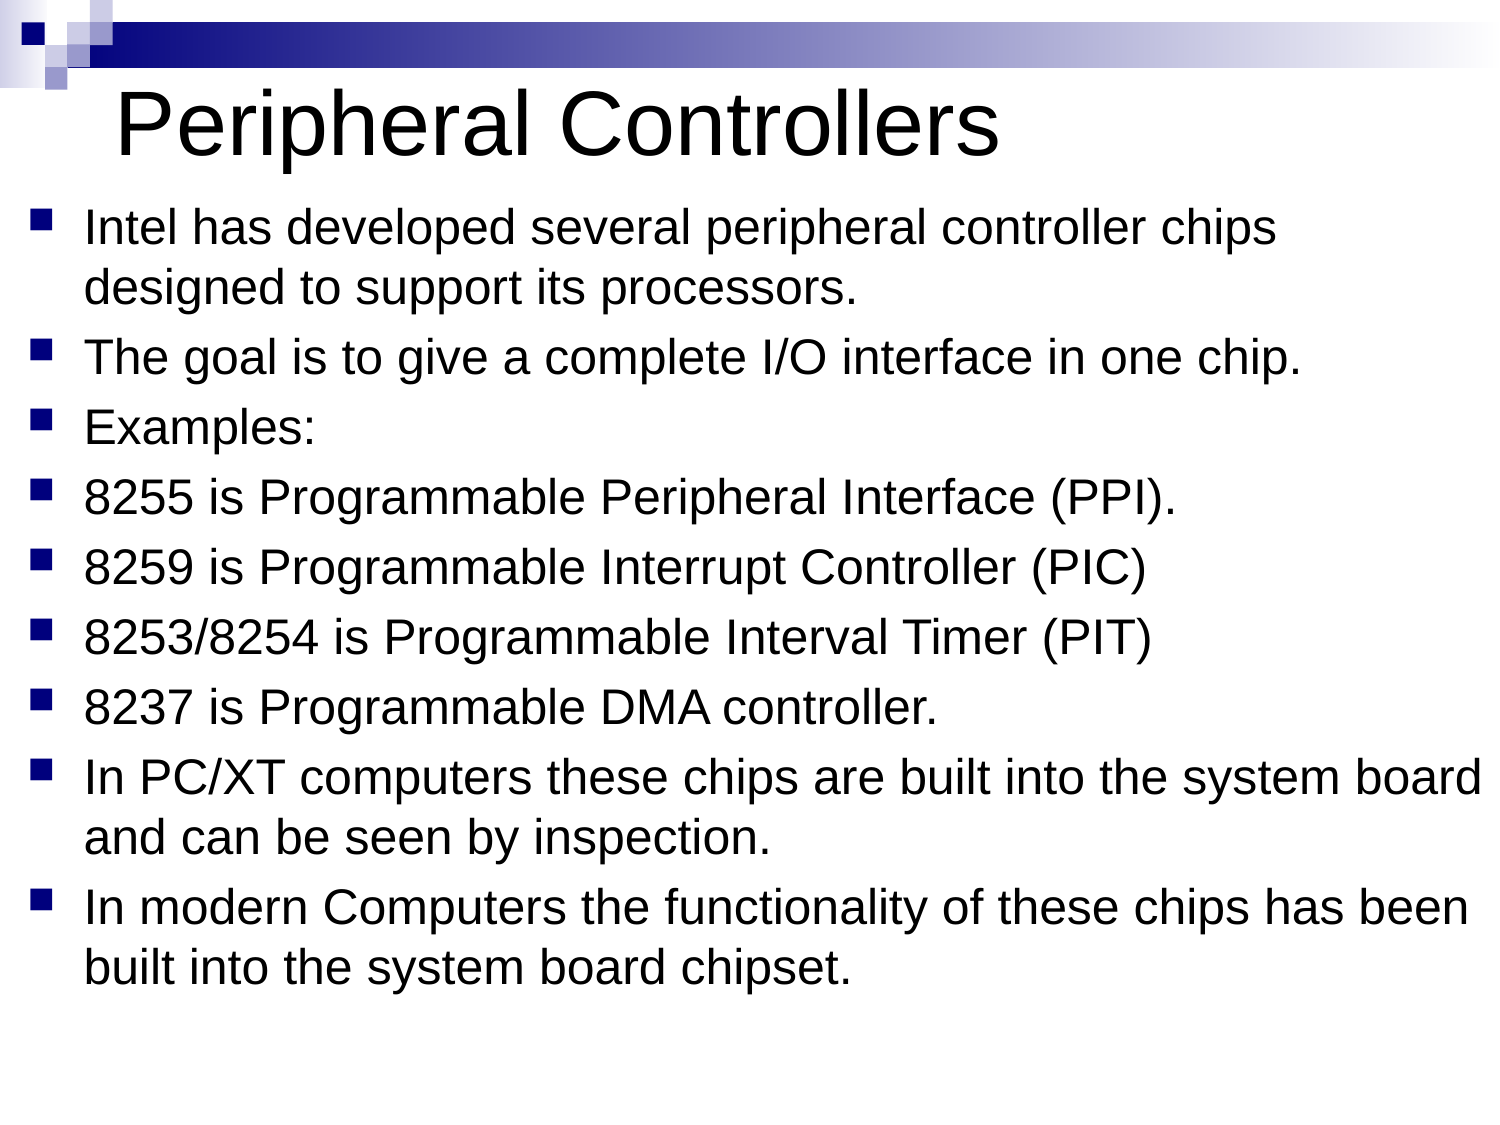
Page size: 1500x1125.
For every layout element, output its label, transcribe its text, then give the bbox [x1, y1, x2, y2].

list Intel has developed several peripheral controller chips designed to support its processors. The goal is to give a complete I/O interface in one chip. Examples: 8255 is Programmable Peripheral Interface (PPI). 8259 is Programmable Interrupt Controller (PIC) 8253/8254 is Programmable Interval Timer (PIT) 8237 is Programmable DMA controller. In PC/XT computers these chips are built into the system board and can be seen by inspection. In modern Computers the functionality of these chips has been built into the system board chipset. [11, 186, 1500, 1063]
title Peripheral Controllers [99, 87, 1376, 151]
